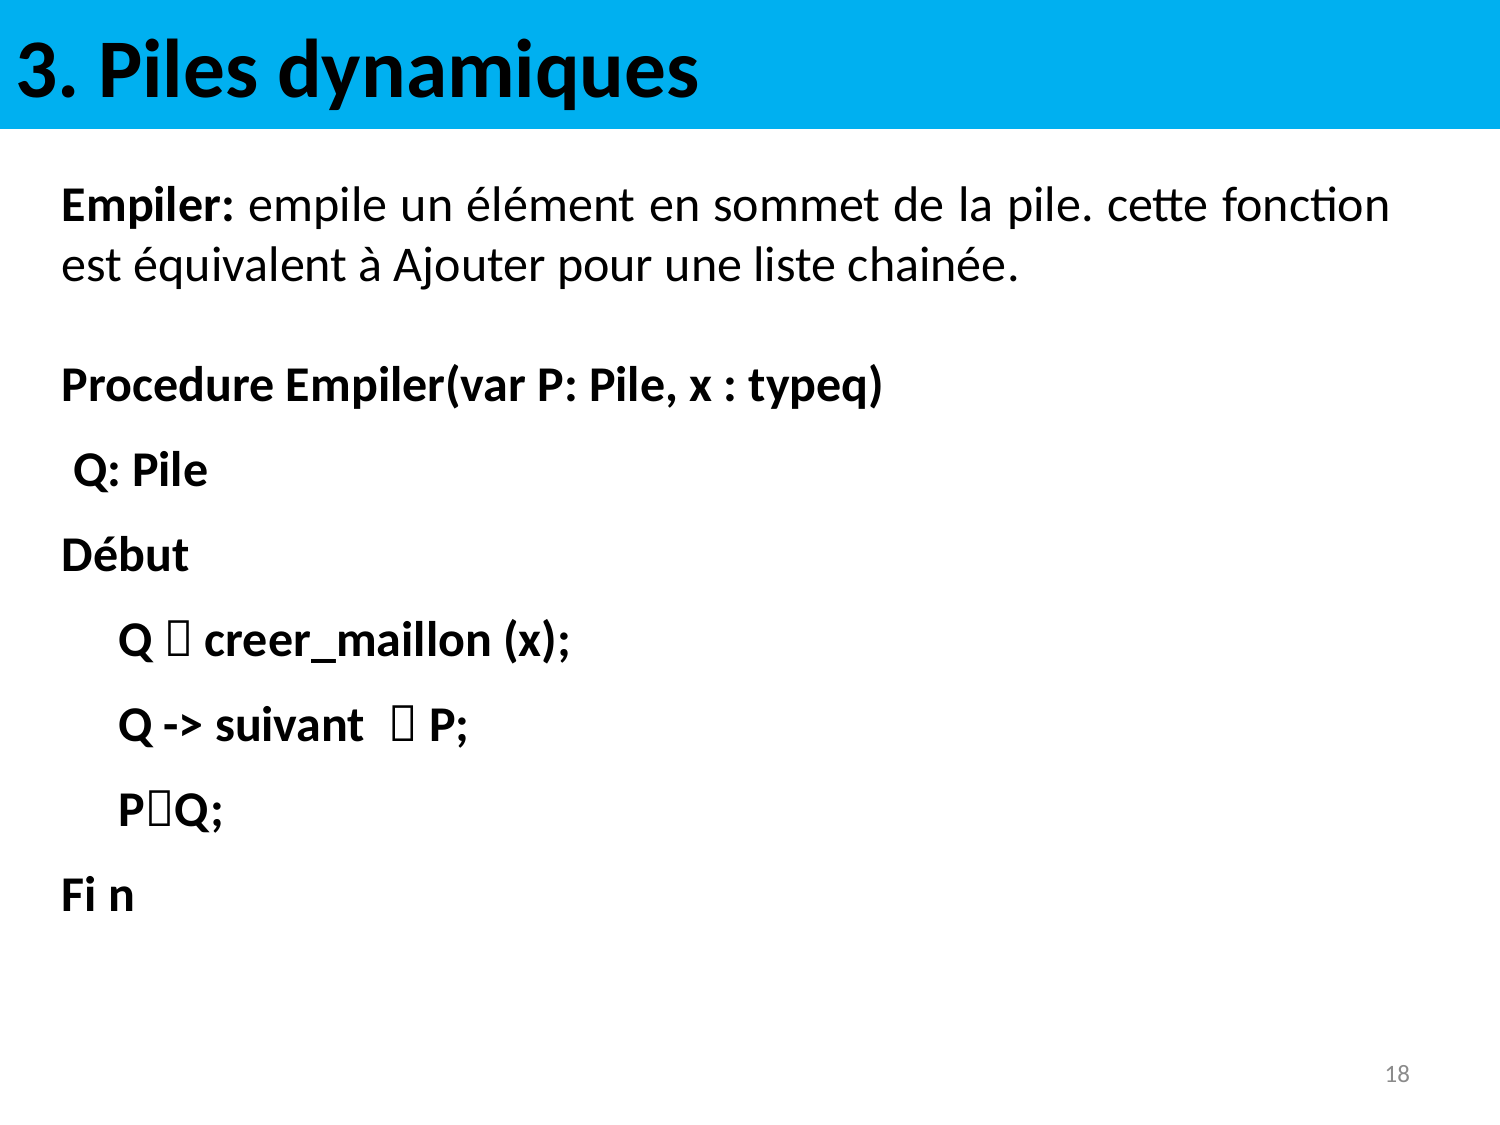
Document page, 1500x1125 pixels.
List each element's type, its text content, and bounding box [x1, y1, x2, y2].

slide_number 18 [1074, 1042, 1425, 1103]
list Empiler: empile un élément en sommet de la pile. cette fonction est équivalent à Ajouter pour une liste chainée. Procedure Empiler(var P: Pile, x : typeq) Q: Pile Début Q  creer_maillon (x); Q -> suivant  P; PQ; Fi n [46, 164, 1407, 1055]
title 3. Piles dynamiques [0, 0, 1500, 129]
